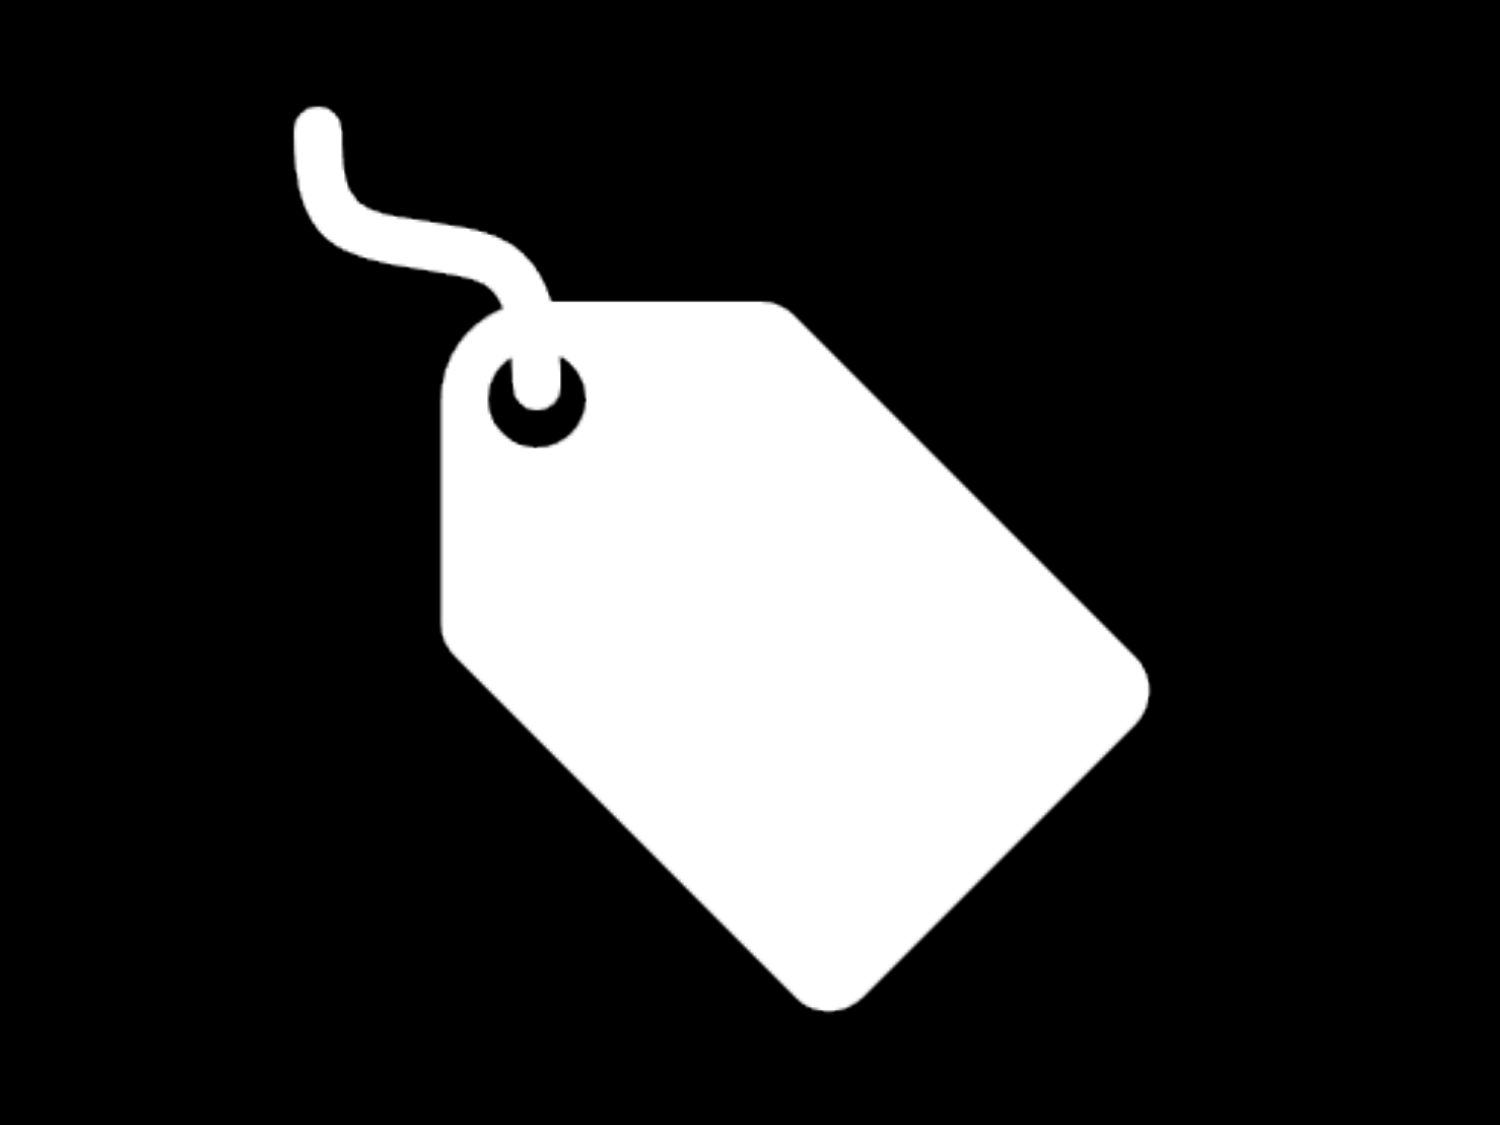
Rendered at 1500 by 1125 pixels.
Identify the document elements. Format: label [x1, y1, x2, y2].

picture [135, 0, 1305, 1125]
